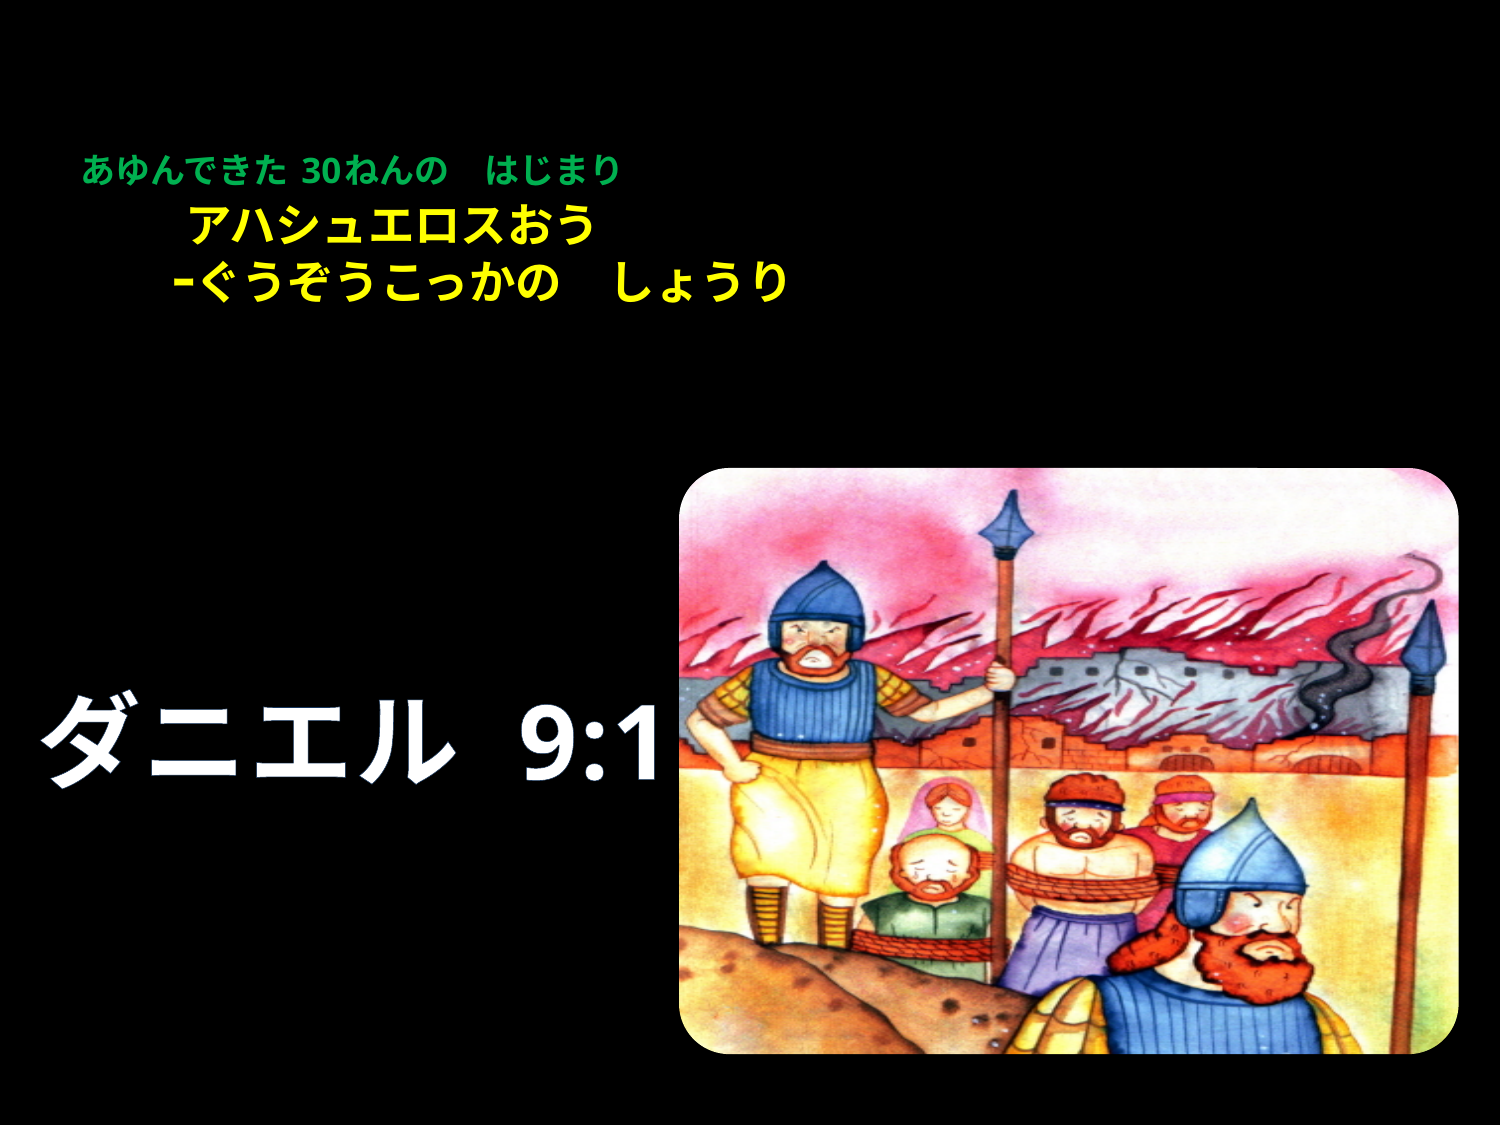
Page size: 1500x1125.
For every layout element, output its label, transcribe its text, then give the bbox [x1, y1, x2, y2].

title あゆんできた 30ねんの はじまり アハシュエロスおう ｰぐうぞうこっかの しょうり [64, 76, 1500, 318]
subtitle ダニエル 9:1 [5, 667, 673, 855]
picture [678, 467, 1459, 1055]
